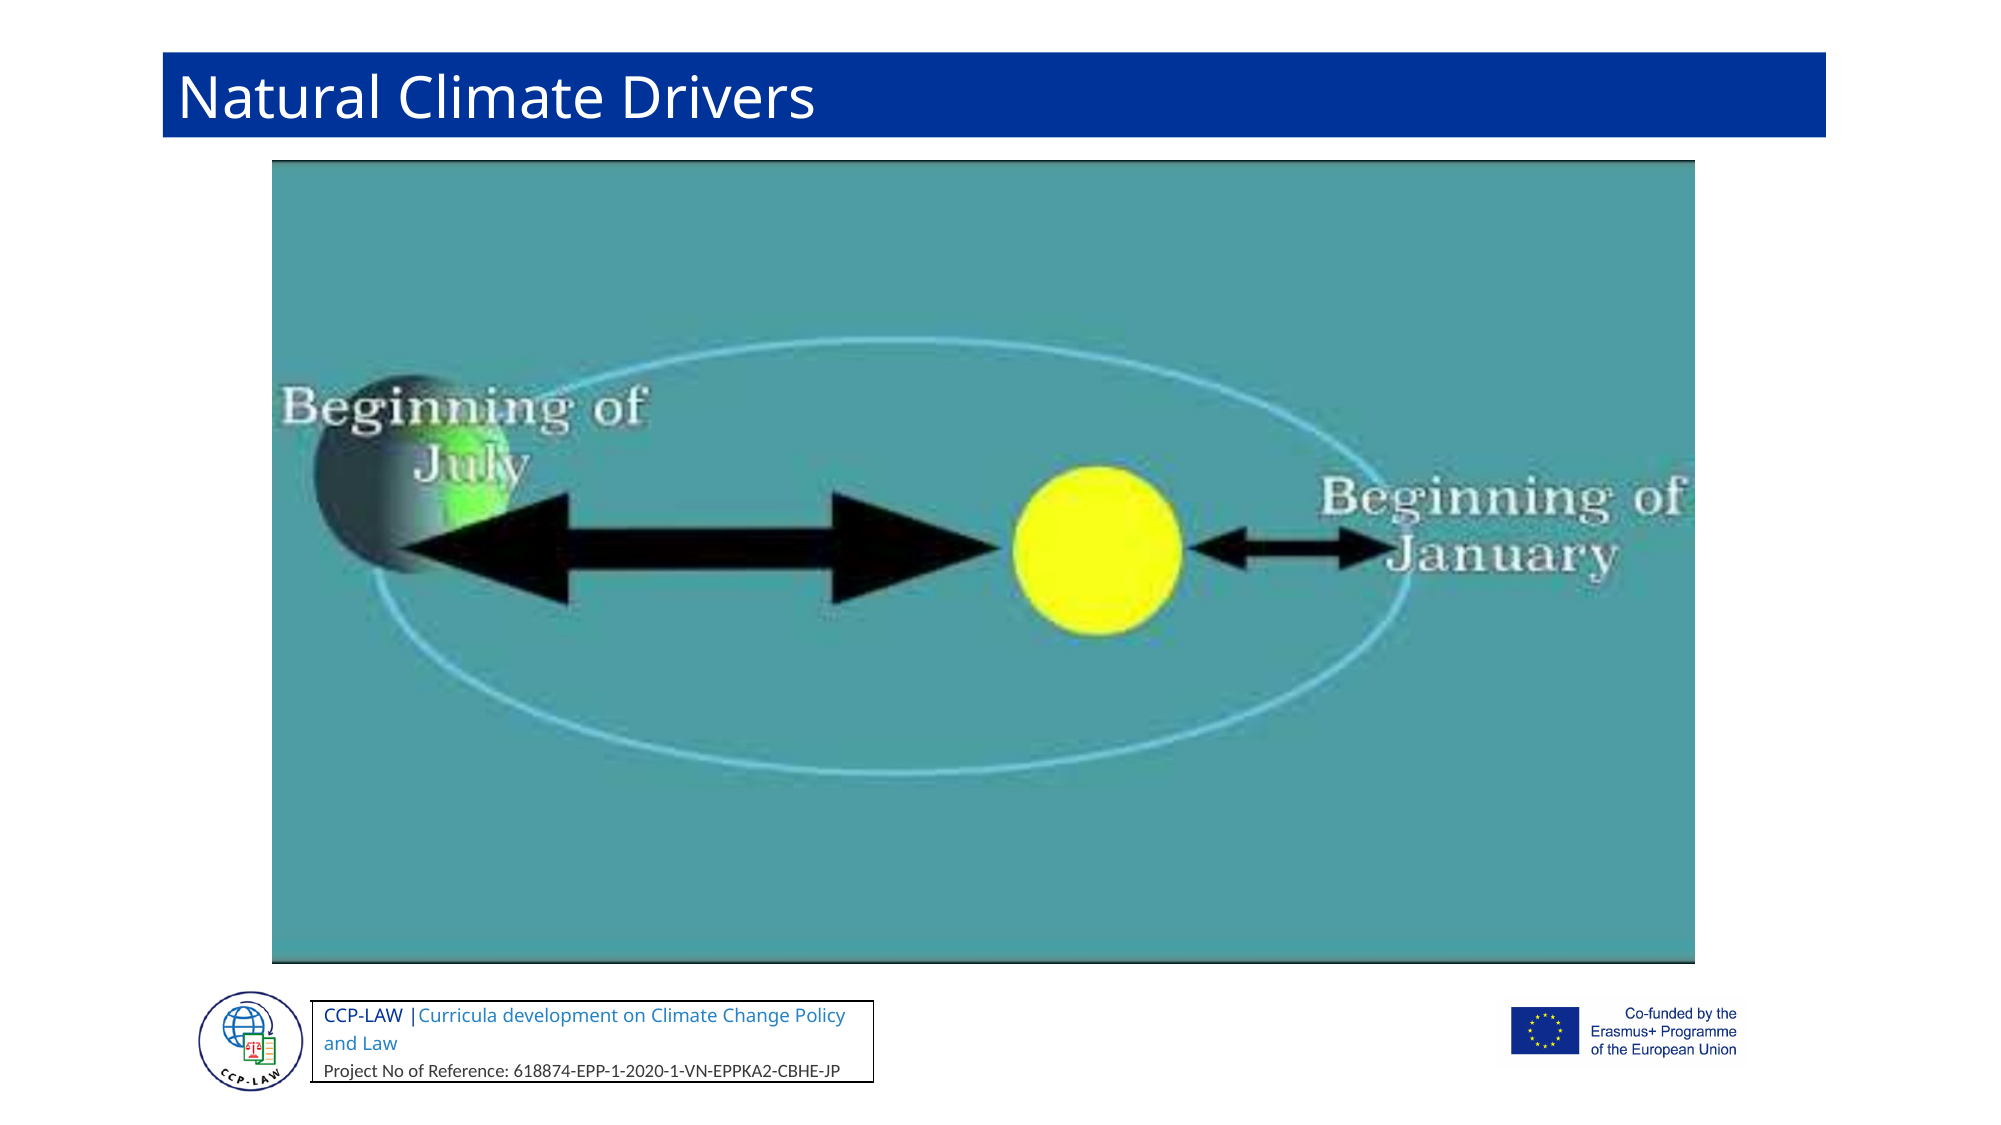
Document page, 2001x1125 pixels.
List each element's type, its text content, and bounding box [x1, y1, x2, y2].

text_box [271, 159, 1696, 965]
picture [195, 984, 310, 1095]
picture [1497, 997, 1748, 1068]
text_box Natural Climate Drivers [162, 52, 1826, 138]
